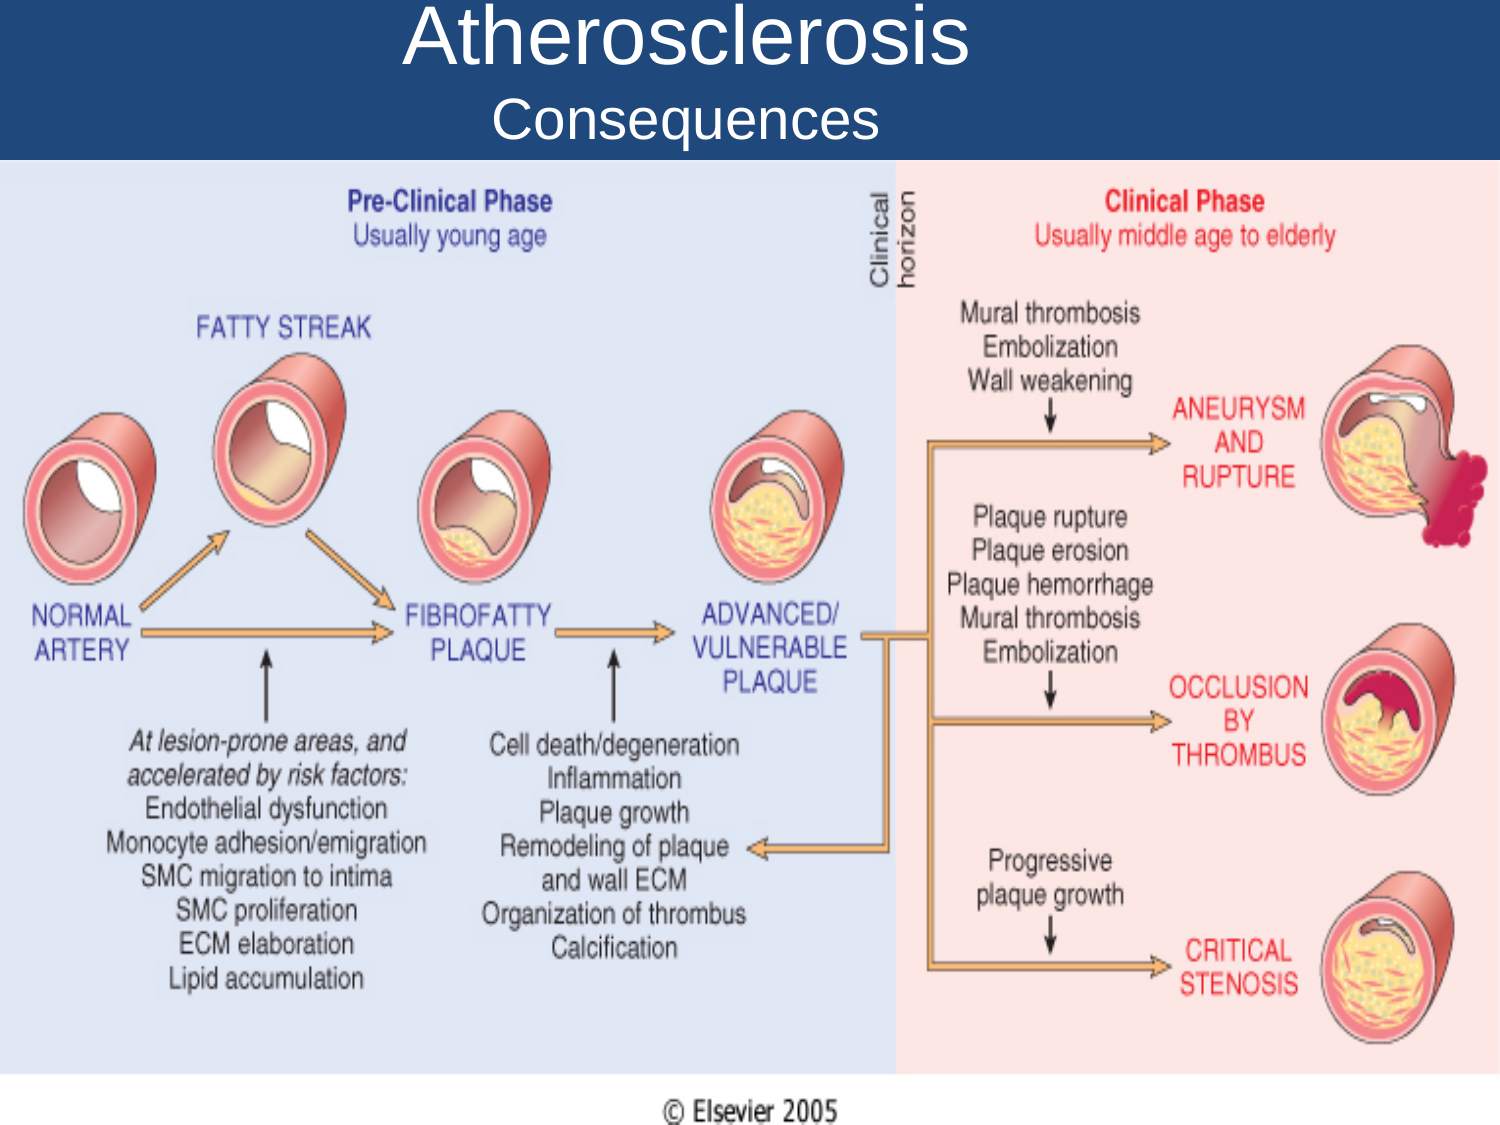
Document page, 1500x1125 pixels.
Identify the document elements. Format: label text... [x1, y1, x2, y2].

text_box Atherosclerosis Consequences [383, 0, 990, 158]
picture [0, 160, 1500, 1125]
